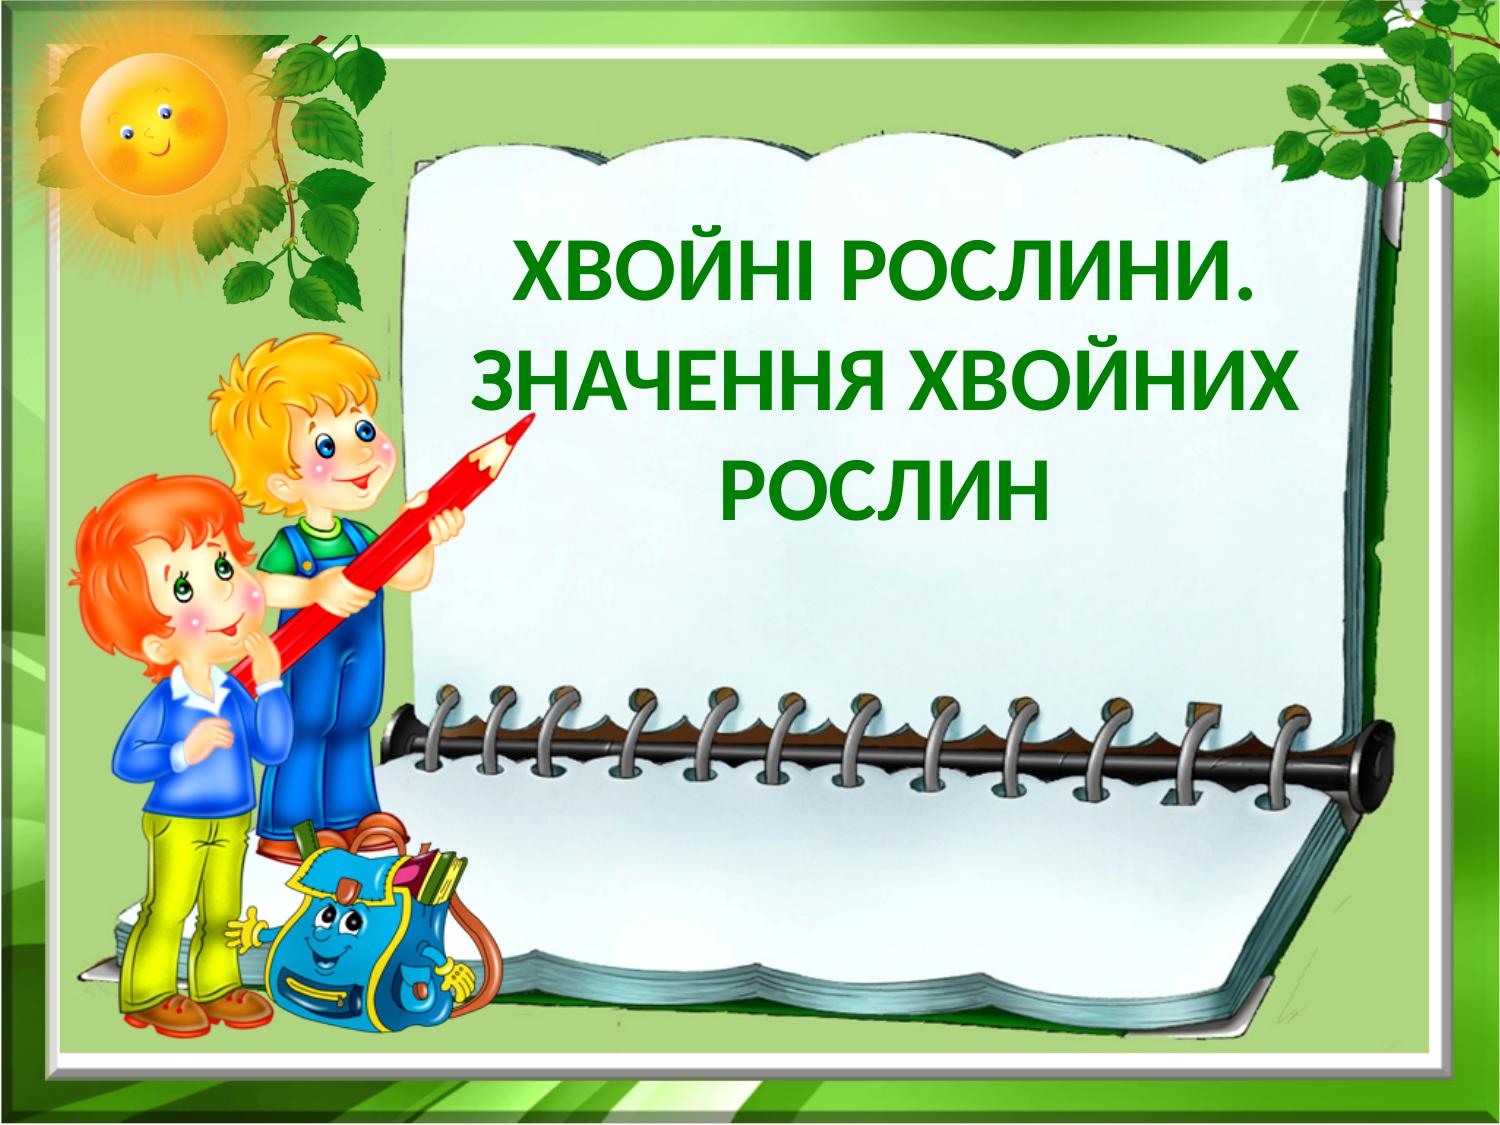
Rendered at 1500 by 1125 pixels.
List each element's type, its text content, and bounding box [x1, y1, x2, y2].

title ХВОЙНІ РОСЛИНИ. ЗНАЧЕННЯ ХВОЙНИХ РОСЛИН [336, 184, 1436, 563]
picture [0, 0, 1500, 1125]
